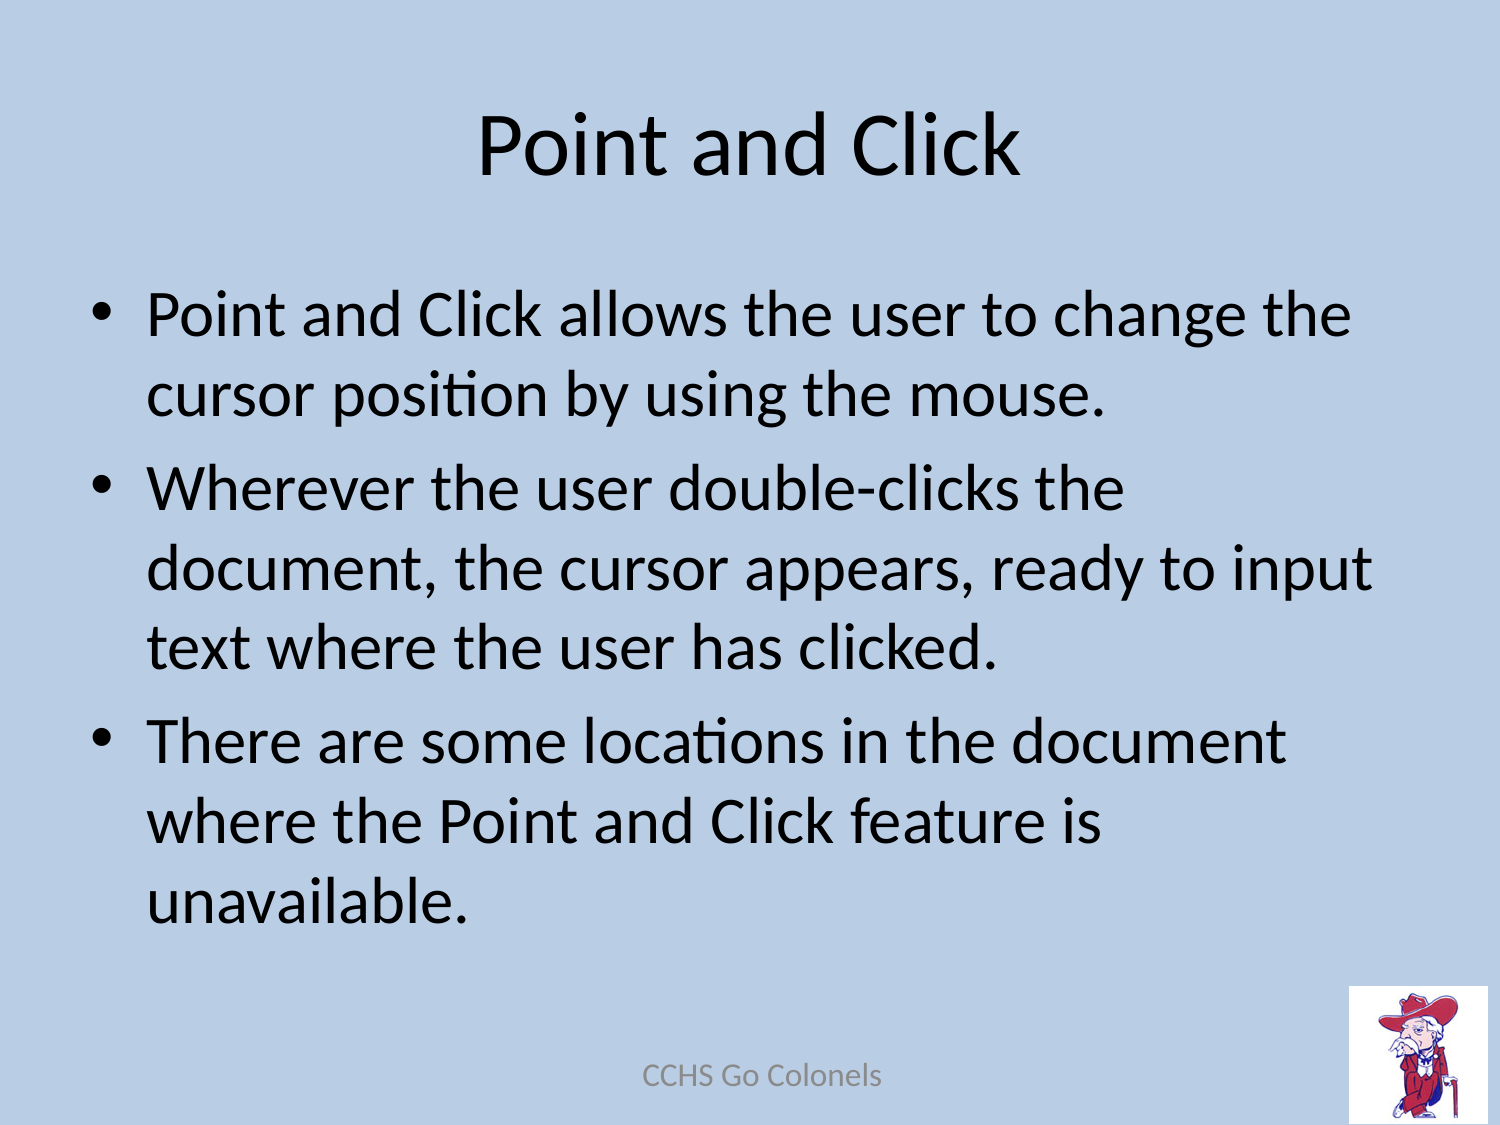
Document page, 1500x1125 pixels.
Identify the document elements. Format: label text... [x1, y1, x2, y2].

footer CCHS Go Colonels [287, 1042, 1238, 1103]
picture [1349, 985, 1488, 1124]
title Point and Click [75, 45, 1425, 233]
list Point and Click allows the user to change the cursor position by using the mouse. Wherever the user double-clicks the document, the cursor appears, ready to input text where the user has clicked. There are some locations in the document where the Point and Click feature is unavailable. [75, 262, 1425, 1005]
